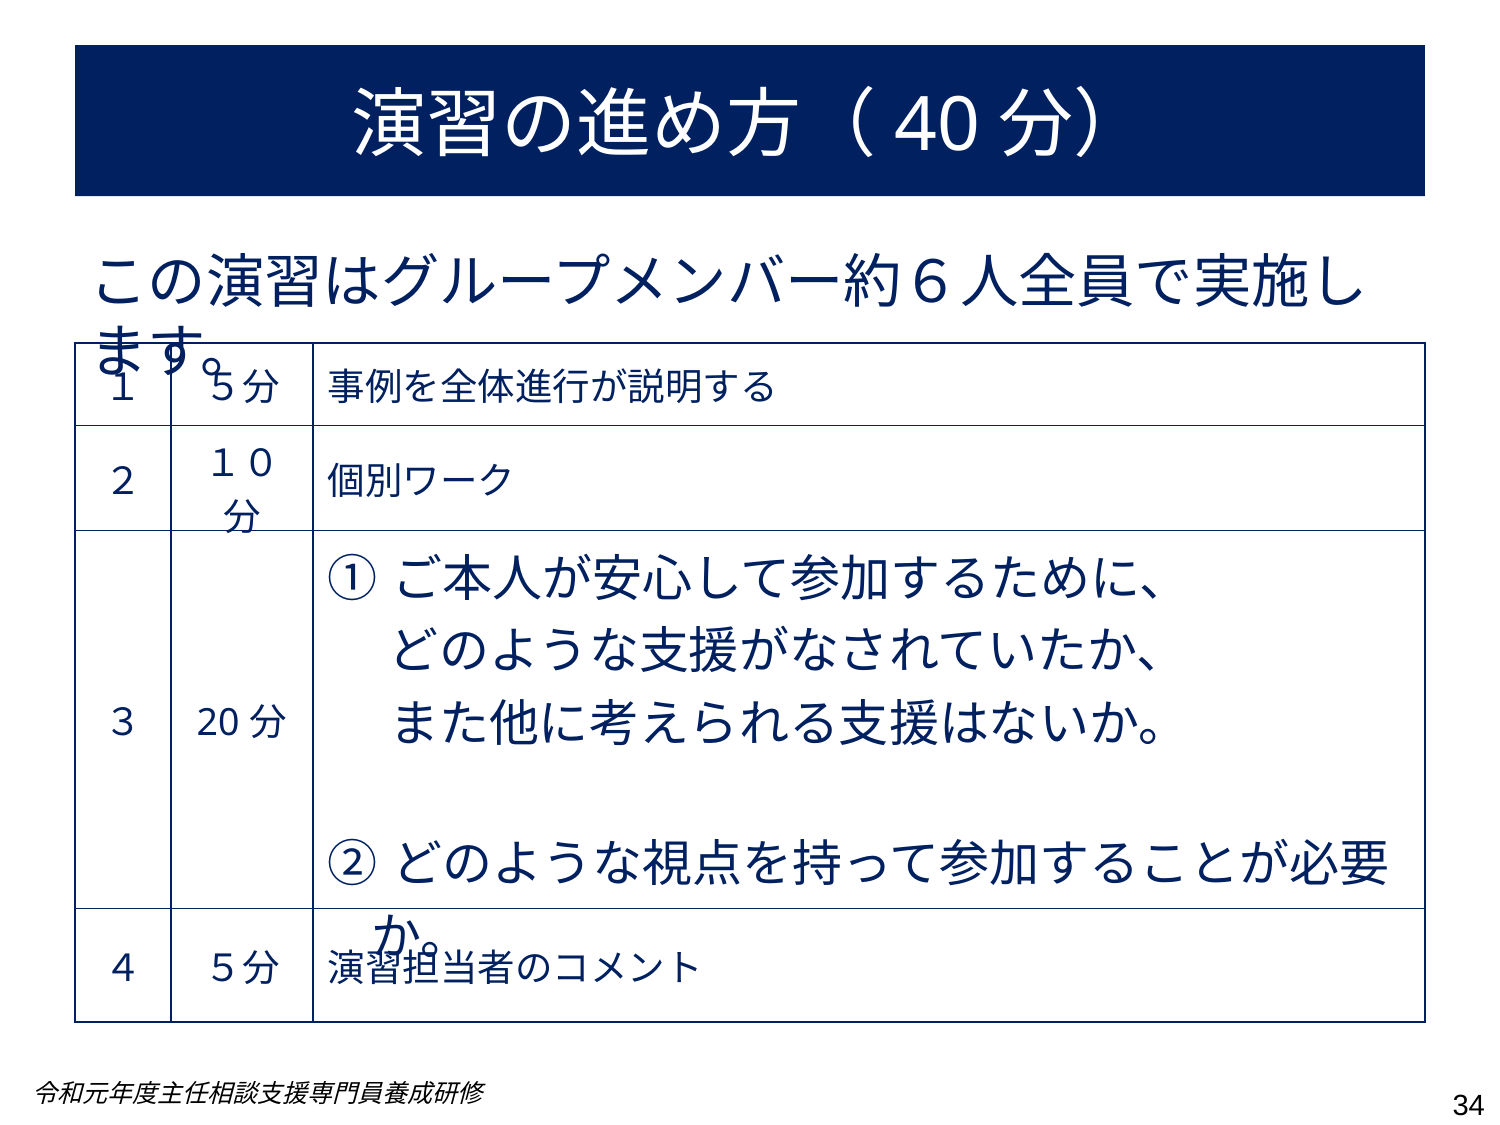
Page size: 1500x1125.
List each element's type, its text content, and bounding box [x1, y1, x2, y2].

table_cell ５分 [172, 909, 312, 1021]
text_box 令和元年度主任相談支援専門員養成研修 [17, 1070, 609, 1116]
title 演習の進め方（40分） [75, 45, 1425, 197]
table_cell 演習担当者のコメント [314, 909, 1424, 1021]
table_cell 20分 [172, 531, 312, 908]
table_header ５分 [172, 392, 312, 425]
table_header １ [76, 392, 170, 425]
table_cell ４ [76, 909, 170, 1021]
table_cell ３ [76, 531, 170, 908]
text_box この演習はグループメンバー約６人全員で実施します。 [74, 236, 1425, 392]
table_cell ①ご本人が安心して参加するために、 どのような支援がなされていたか、 また他に考えられる支援はないか。 ②どのような視点を持って参加することが必要か。 [314, 531, 1424, 908]
slide_number 34 [1149, 1078, 1500, 1124]
table_cell 個別ワーク [314, 426, 1424, 530]
table_cell １０分 [172, 426, 312, 530]
table_header 事例を全体進行が説明する [314, 392, 1424, 425]
table_cell ２ [76, 426, 170, 530]
